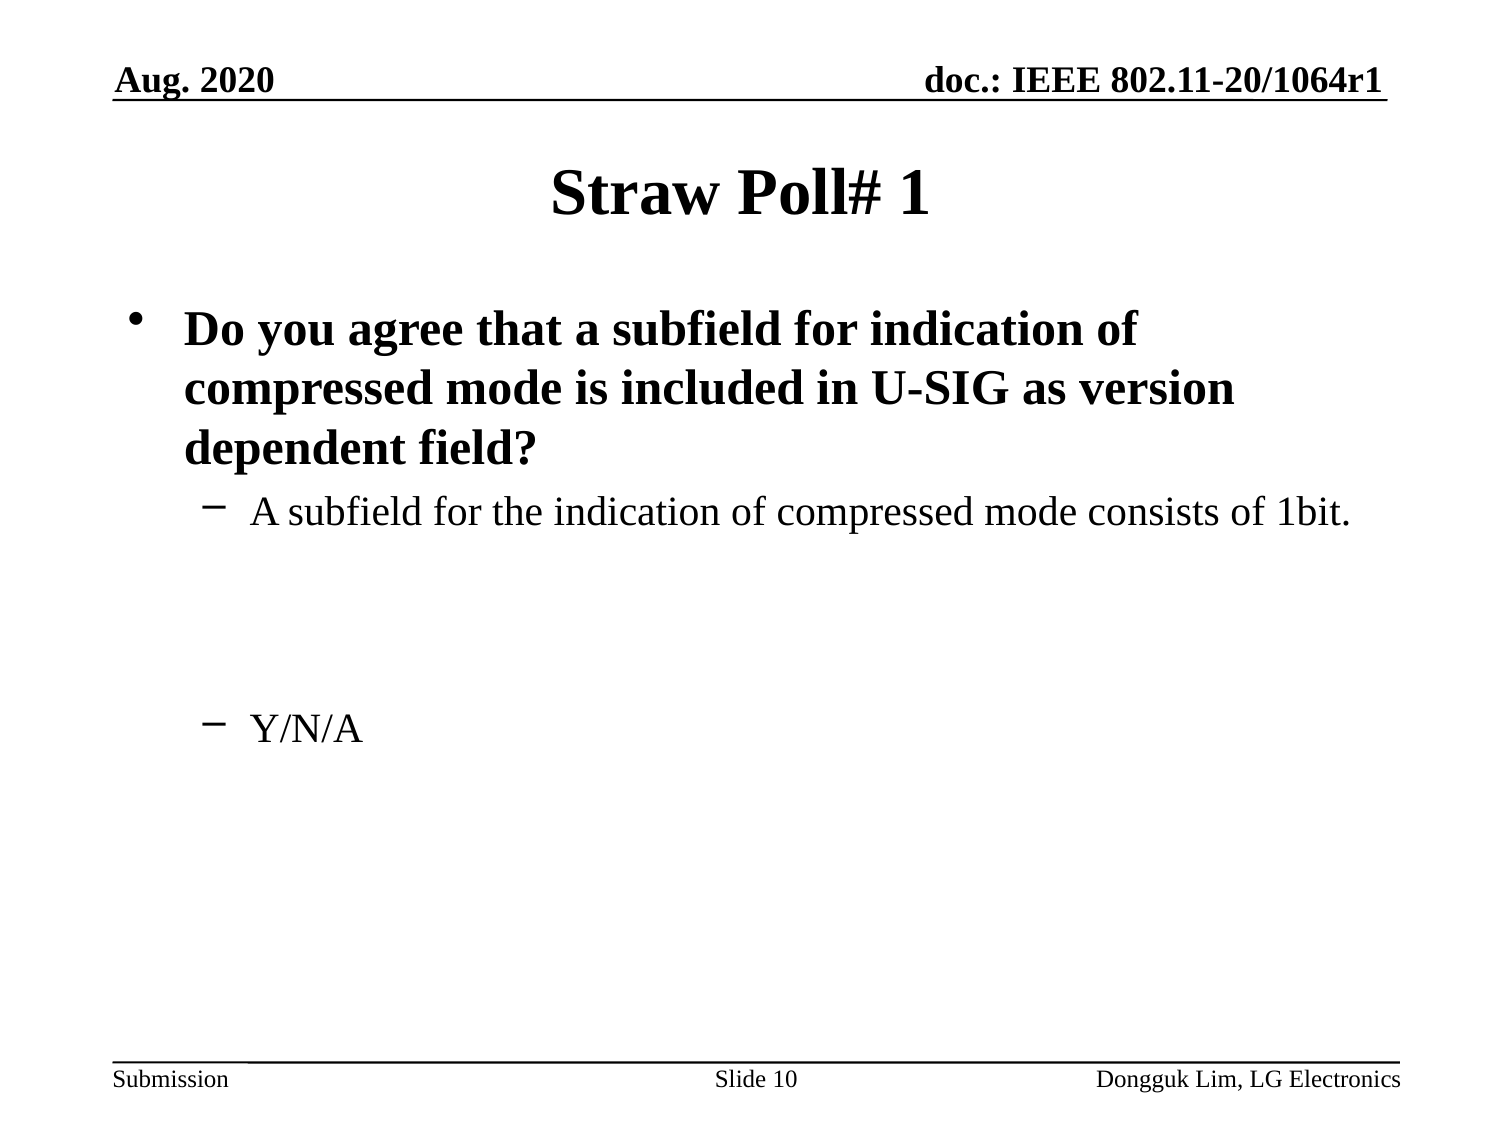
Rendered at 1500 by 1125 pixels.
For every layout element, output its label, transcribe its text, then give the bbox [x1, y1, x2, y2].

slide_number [114, 54, 277, 101]
list Do you agree that a subfield for indication of compressed mode is included in U-SIG as version dependent field? A subfield for the indication of compressed mode consists of 1bit. Y/N/A [112, 287, 1388, 1000]
title Straw Poll# 1 [112, 112, 1388, 263]
footer Dongguk Lim, LG Electronics [1092, 1061, 1402, 1093]
slide_number Slide 10 [712, 1061, 800, 1093]
